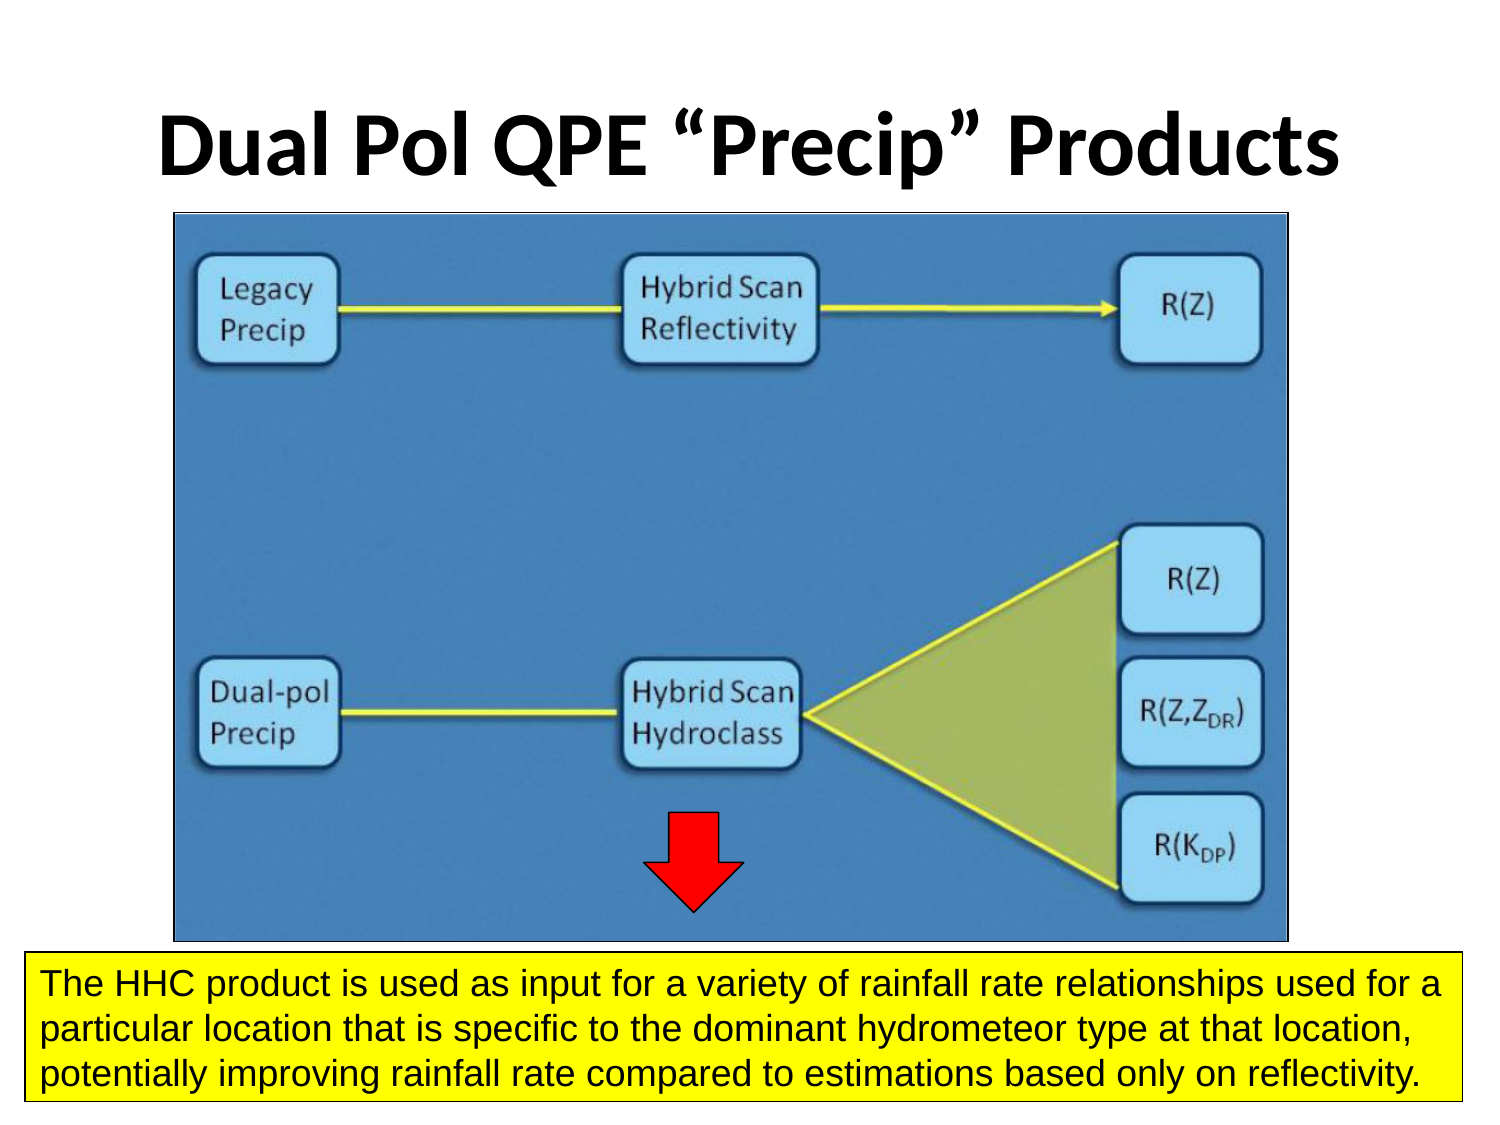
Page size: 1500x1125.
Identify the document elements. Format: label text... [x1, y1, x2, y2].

text_box The HHC product is used as input for a variety of rainfall rate relationships used for a particular location that is specific to the dominant hydrometeor type at that location, potentially improving rainfall rate compared to estimations based only on reflectivity. [24, 952, 1463, 1102]
picture [174, 213, 1288, 941]
title Dual Pol QPE “Precip” Products [75, 45, 1425, 233]
